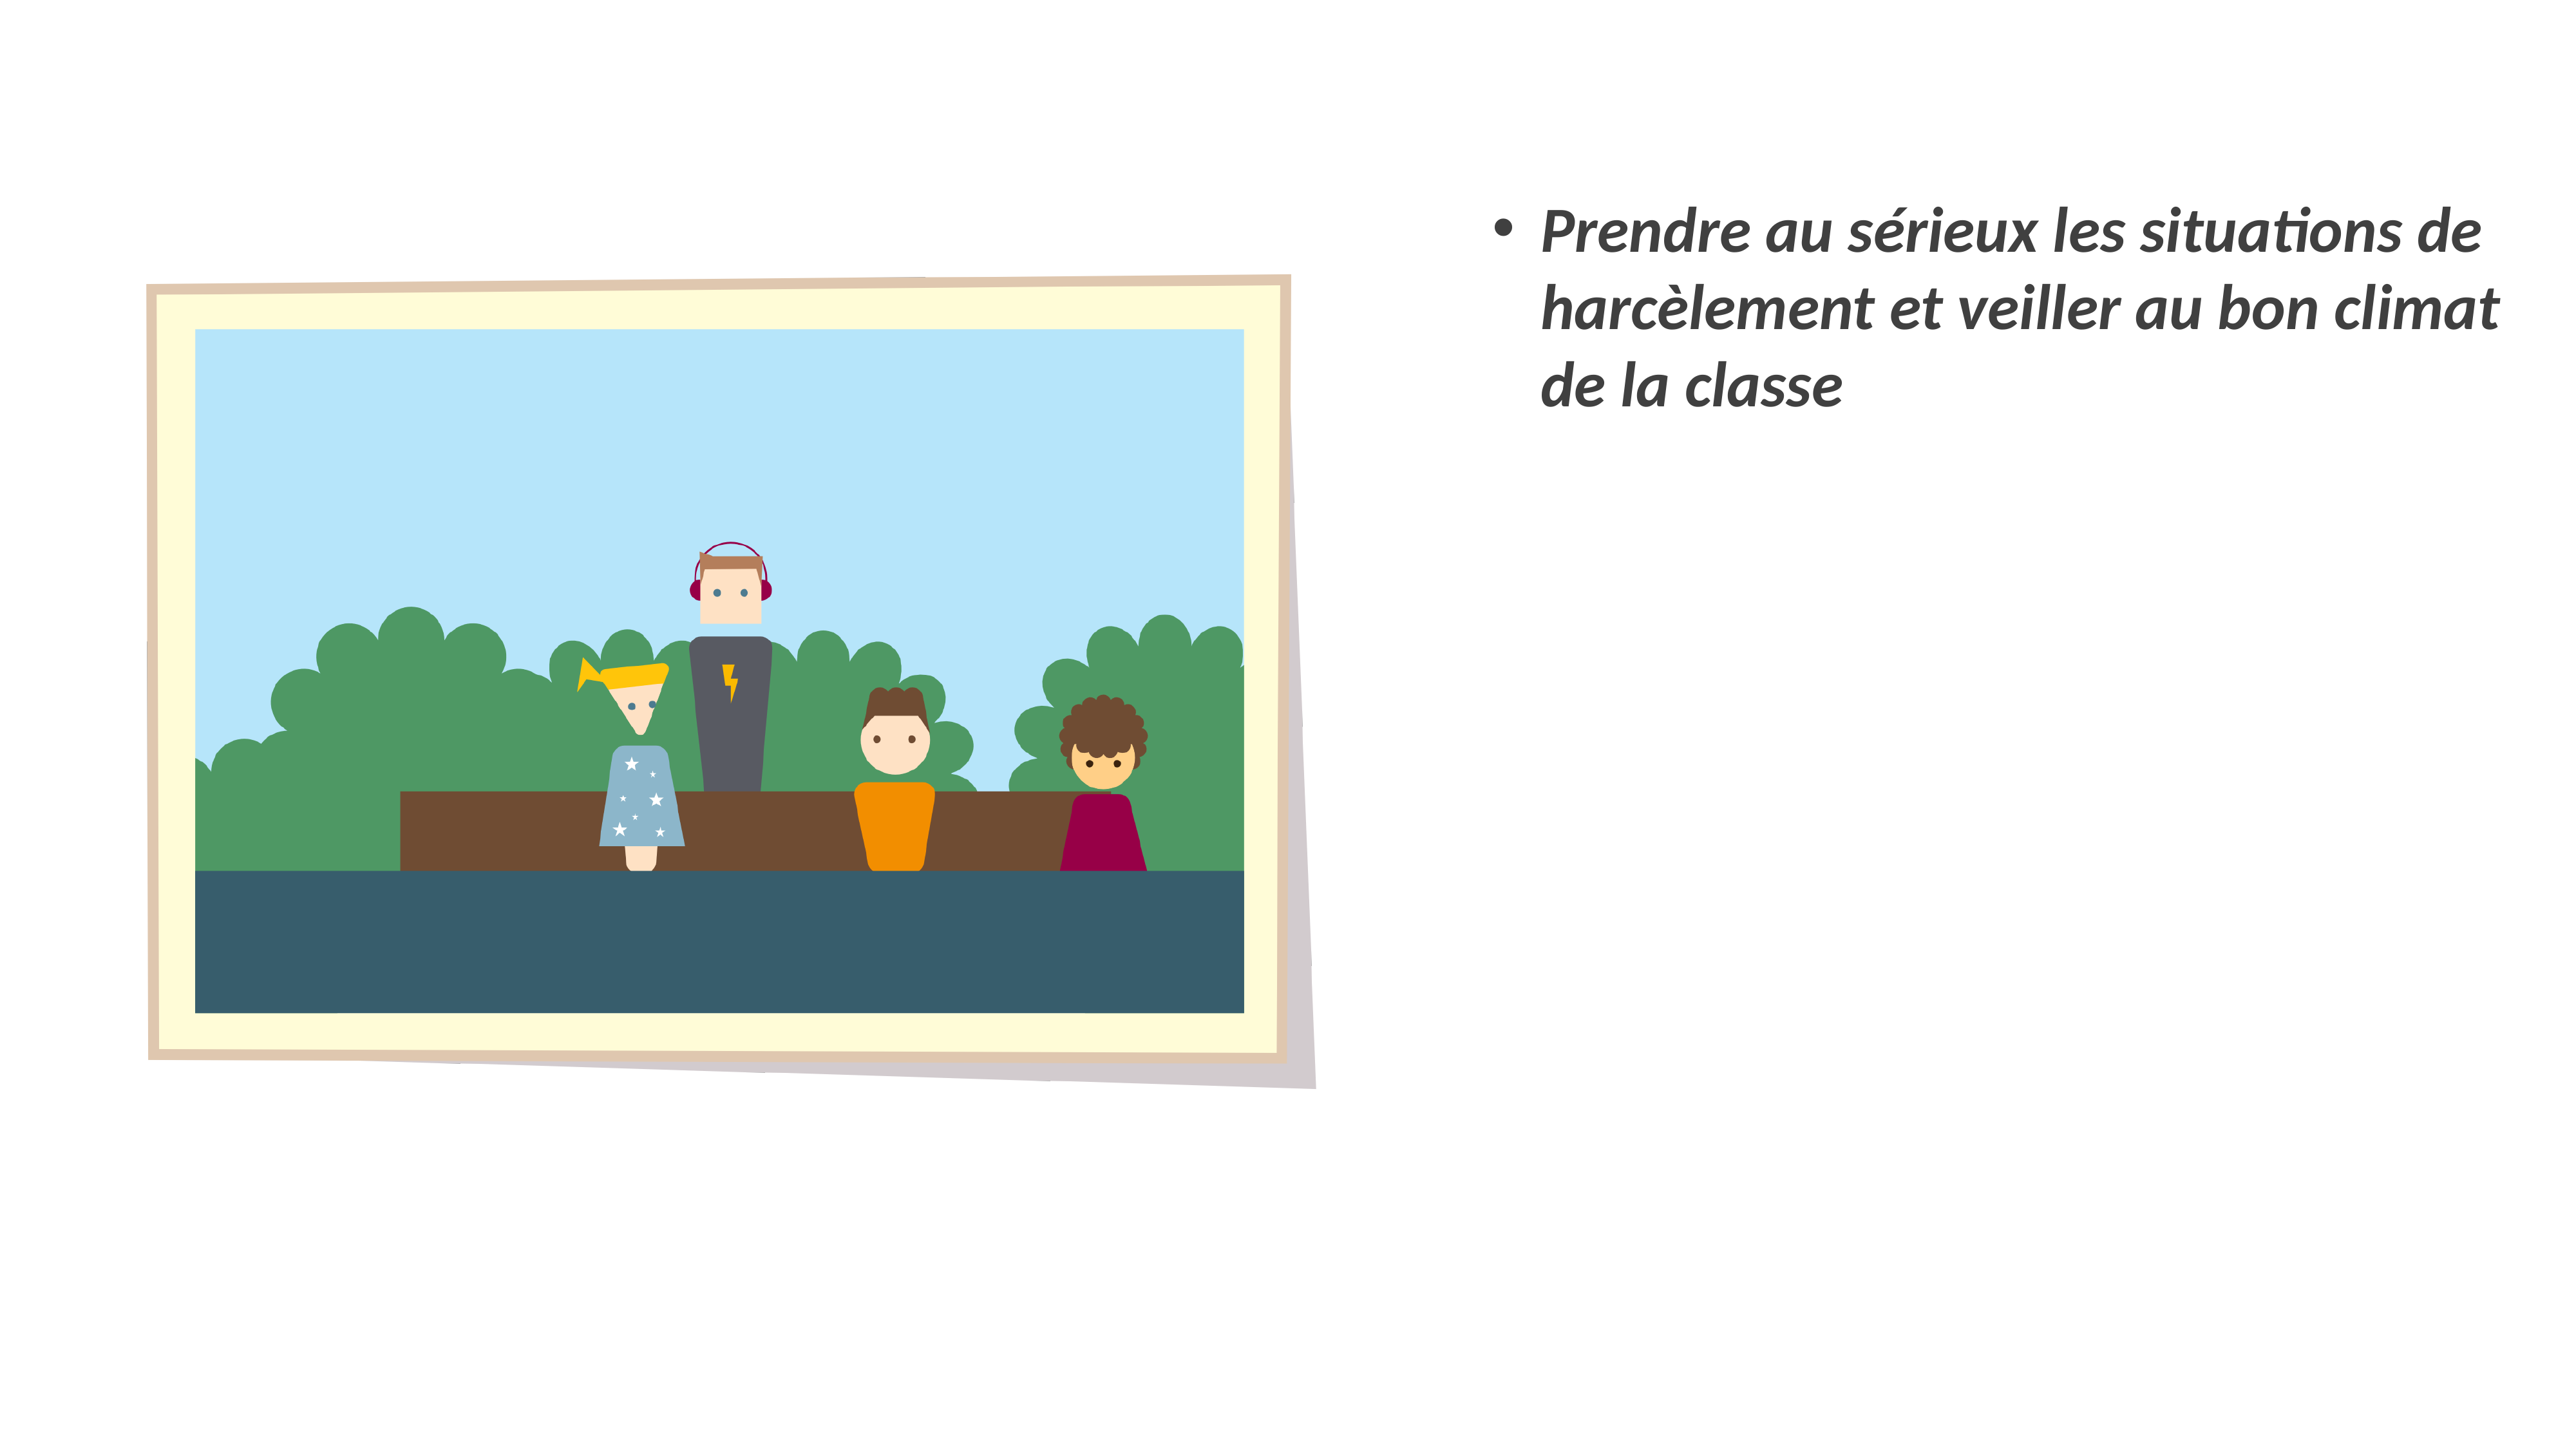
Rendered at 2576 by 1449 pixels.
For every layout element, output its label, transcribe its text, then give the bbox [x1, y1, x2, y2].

picture [44, 174, 1423, 1193]
text_box Prendre au sérieux les situations de harcèlement et veiller au bon climat de la classe [1486, 182, 2512, 1352]
